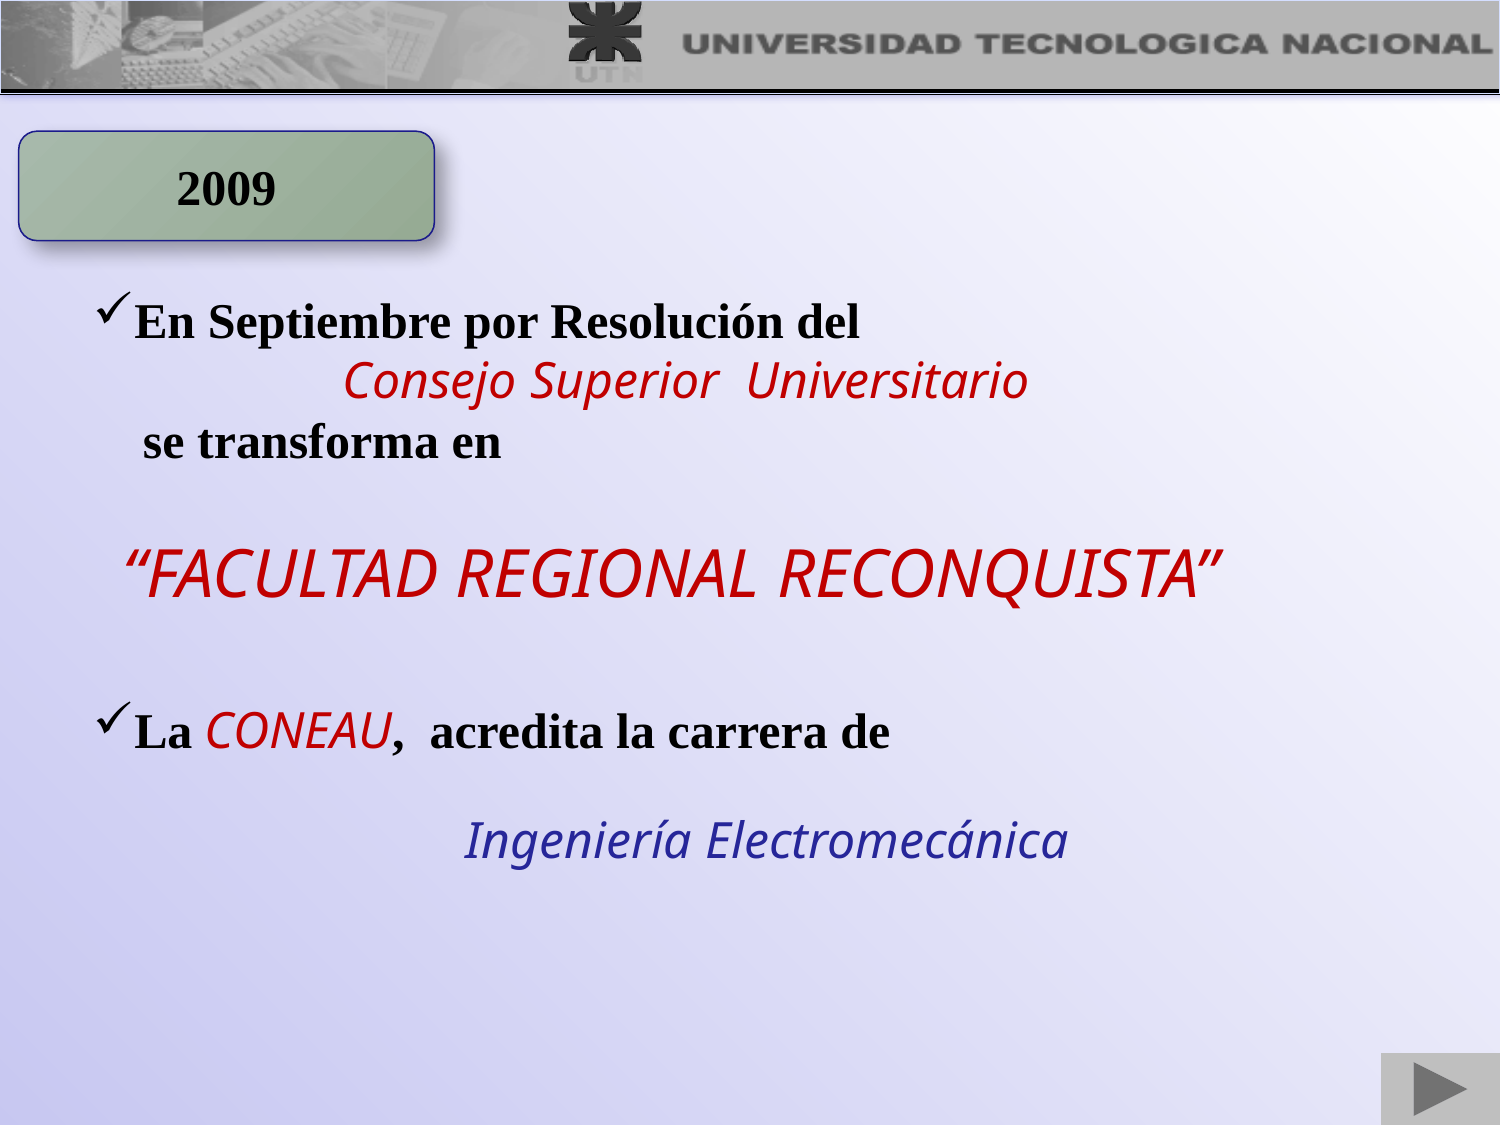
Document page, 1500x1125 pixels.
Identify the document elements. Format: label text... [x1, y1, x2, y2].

text_box 2009 [17, 131, 436, 242]
picture [0, 0, 1500, 90]
text_box En Septiembre por Resolución del Consejo Superior Universitario se transforma en “FACULTAD REGIONAL RECONQUISTA” La CONEAU, acredita la carrera de Ingeniería Electromecánica [78, 281, 1457, 876]
text_box [1381, 1053, 1500, 1125]
